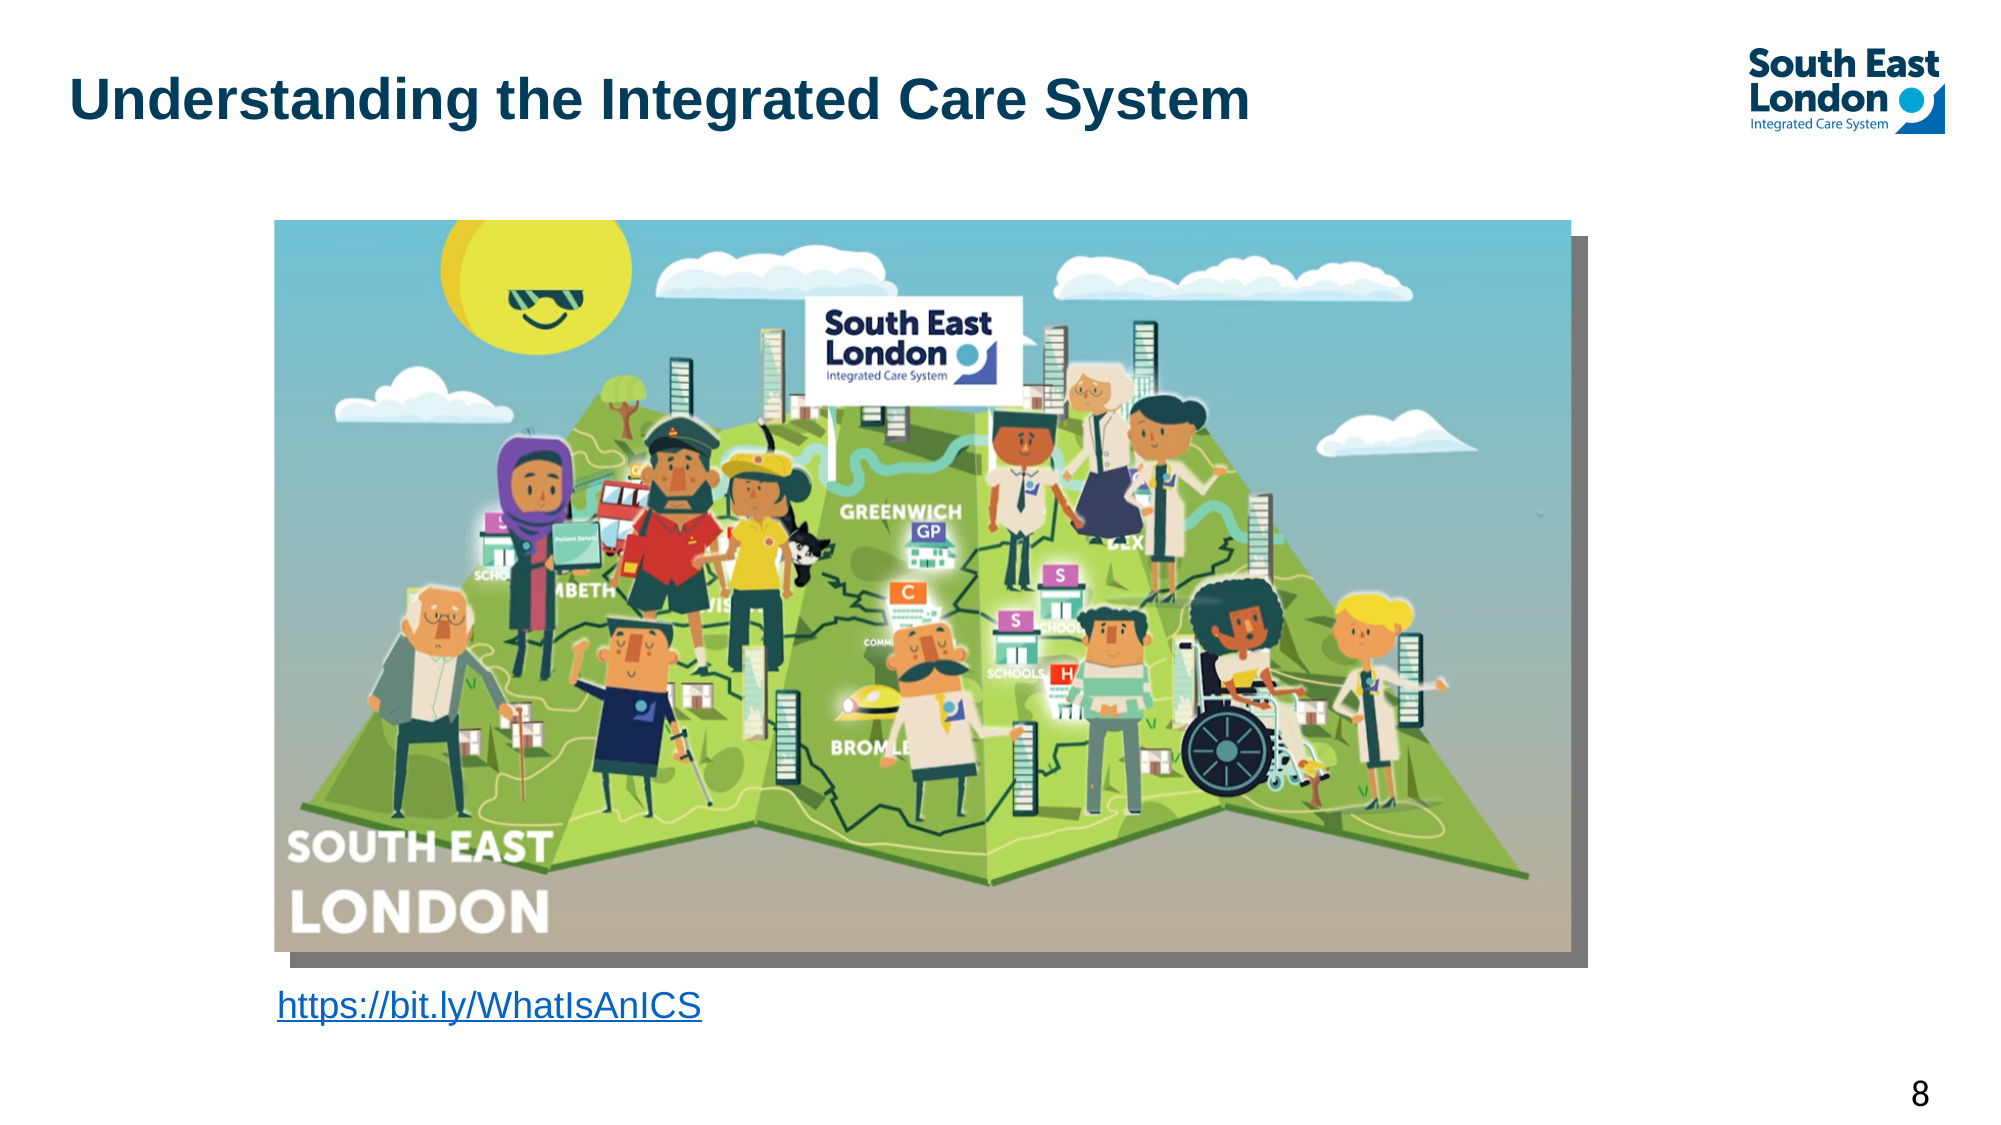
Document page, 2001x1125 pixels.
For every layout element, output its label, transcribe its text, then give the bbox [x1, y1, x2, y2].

picture [274, 220, 1572, 952]
picture [1749, 48, 1945, 134]
title Understanding the Integrated Care System [54, 46, 1697, 156]
text_box https://bit.ly/WhatIsAnICS [262, 973, 1263, 1034]
text_box 8 [1666, 1061, 1945, 1122]
